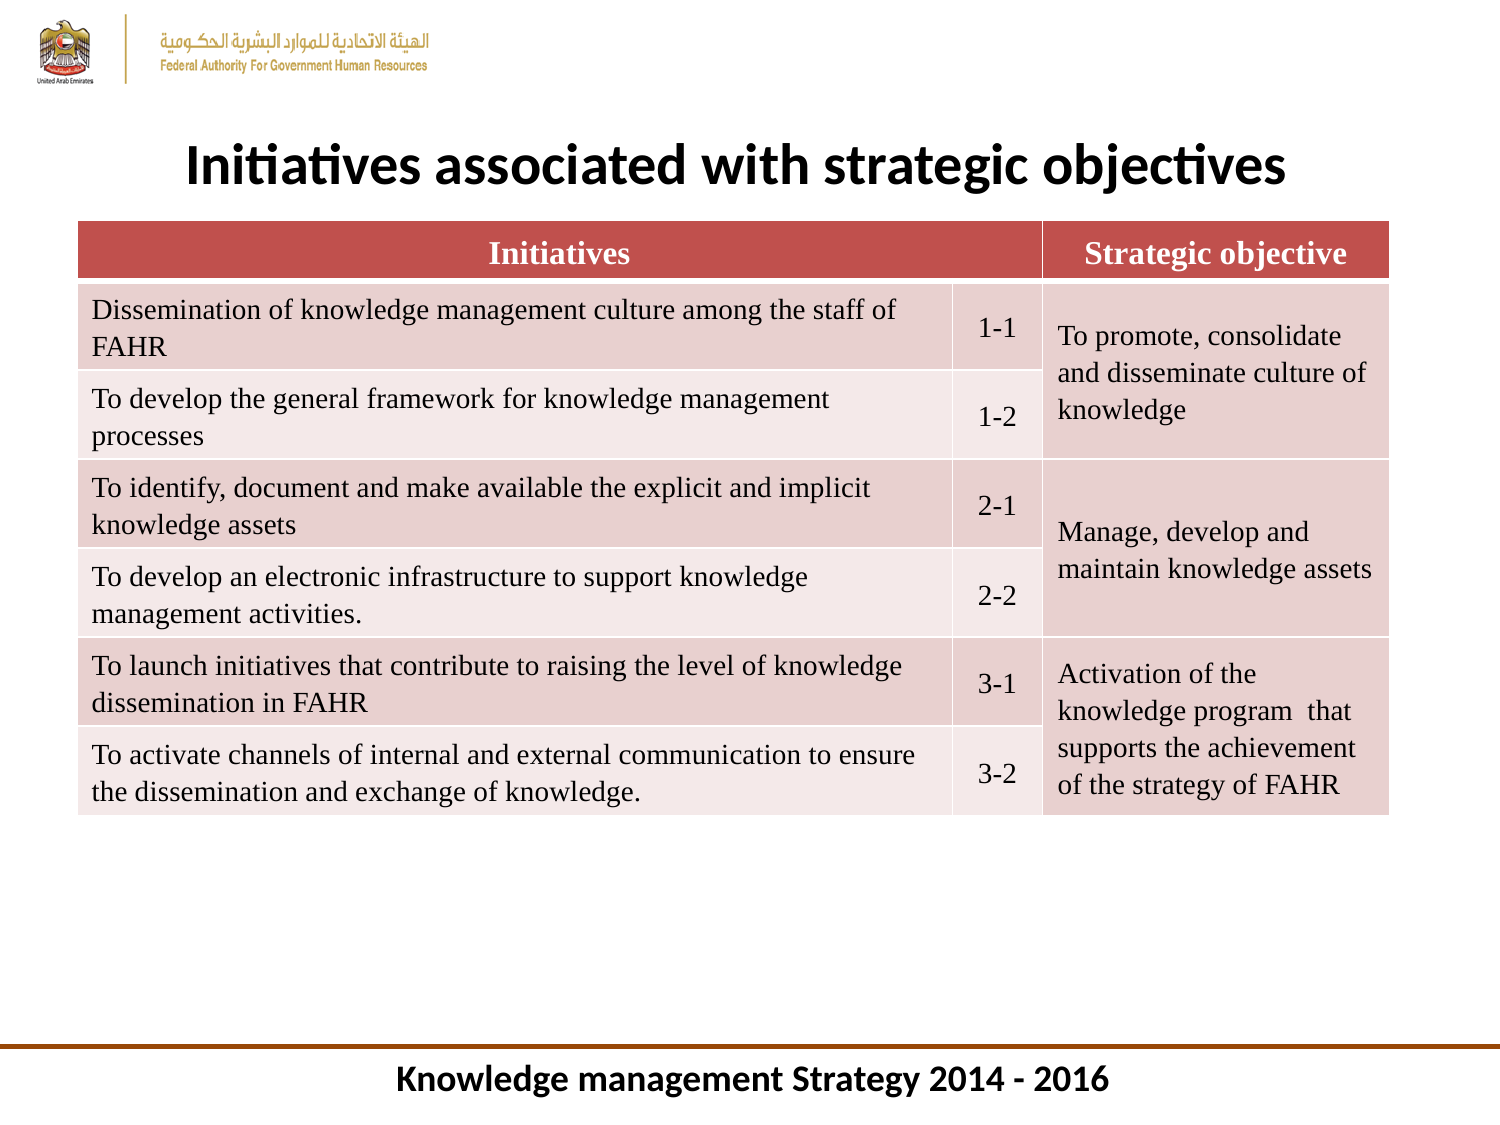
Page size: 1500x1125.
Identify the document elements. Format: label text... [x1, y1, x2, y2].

table_cell Activation of the knowledge program that supports the achievement of the strategy of FAHR [1043, 638, 1389, 815]
table_cell 3-1 [953, 638, 1042, 725]
table_header Initiatives [78, 221, 1042, 278]
table_header Strategic objective [1043, 221, 1389, 278]
table_cell 1-1 [953, 284, 1042, 369]
table_cell Manage, develop and maintain knowledge assets [1043, 460, 1389, 636]
table_cell 2-1 [953, 460, 1042, 547]
table_cell 1-2 [953, 371, 1042, 458]
table_cell 3-2 [953, 727, 1042, 815]
table_cell To develop an electronic infrastructure to support knowledge management activities. [78, 549, 952, 636]
table_cell To promote, consolidate and disseminate culture of knowledge [1043, 284, 1389, 458]
table_cell 2-2 [953, 549, 1042, 636]
table_cell Dissemination of knowledge management culture among the staff of FAHR [78, 284, 952, 369]
table_cell To develop the general framework for knowledge management processes [78, 371, 952, 458]
table_cell To launch initiatives that contribute to raising the level of knowledge dissemination in FAHR [78, 638, 952, 725]
title Initiatives associated with strategic objectives [61, 101, 1412, 220]
table_cell To identify, document and make available the explicit and implicit knowledge assets [78, 460, 952, 547]
table_cell To activate channels of internal and external communication to ensure the dissemination and exchange of knowledge. [78, 727, 952, 815]
picture [0, 0, 466, 99]
